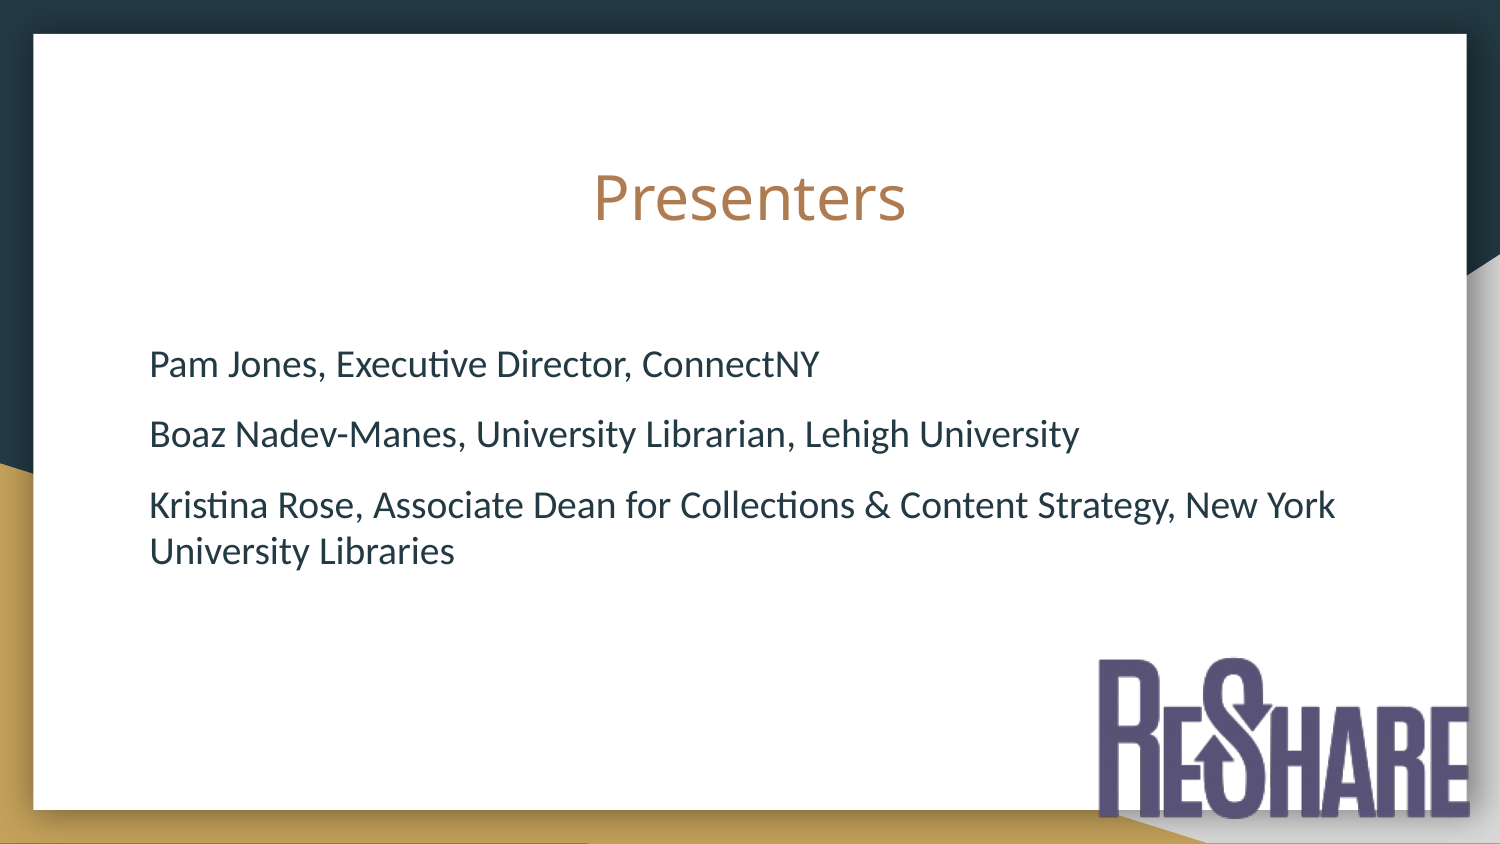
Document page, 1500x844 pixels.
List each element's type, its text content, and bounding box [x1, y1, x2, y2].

title Presenters [134, 138, 1366, 296]
list Pam Jones, Executive Director, ConnectNY Boaz Nadev-Manes, University Librarian, Lehigh University Kristina Rose, Associate Dean for Collections & Content Strategy, New York University Libraries [134, 326, 1366, 729]
picture [1097, 654, 1473, 823]
